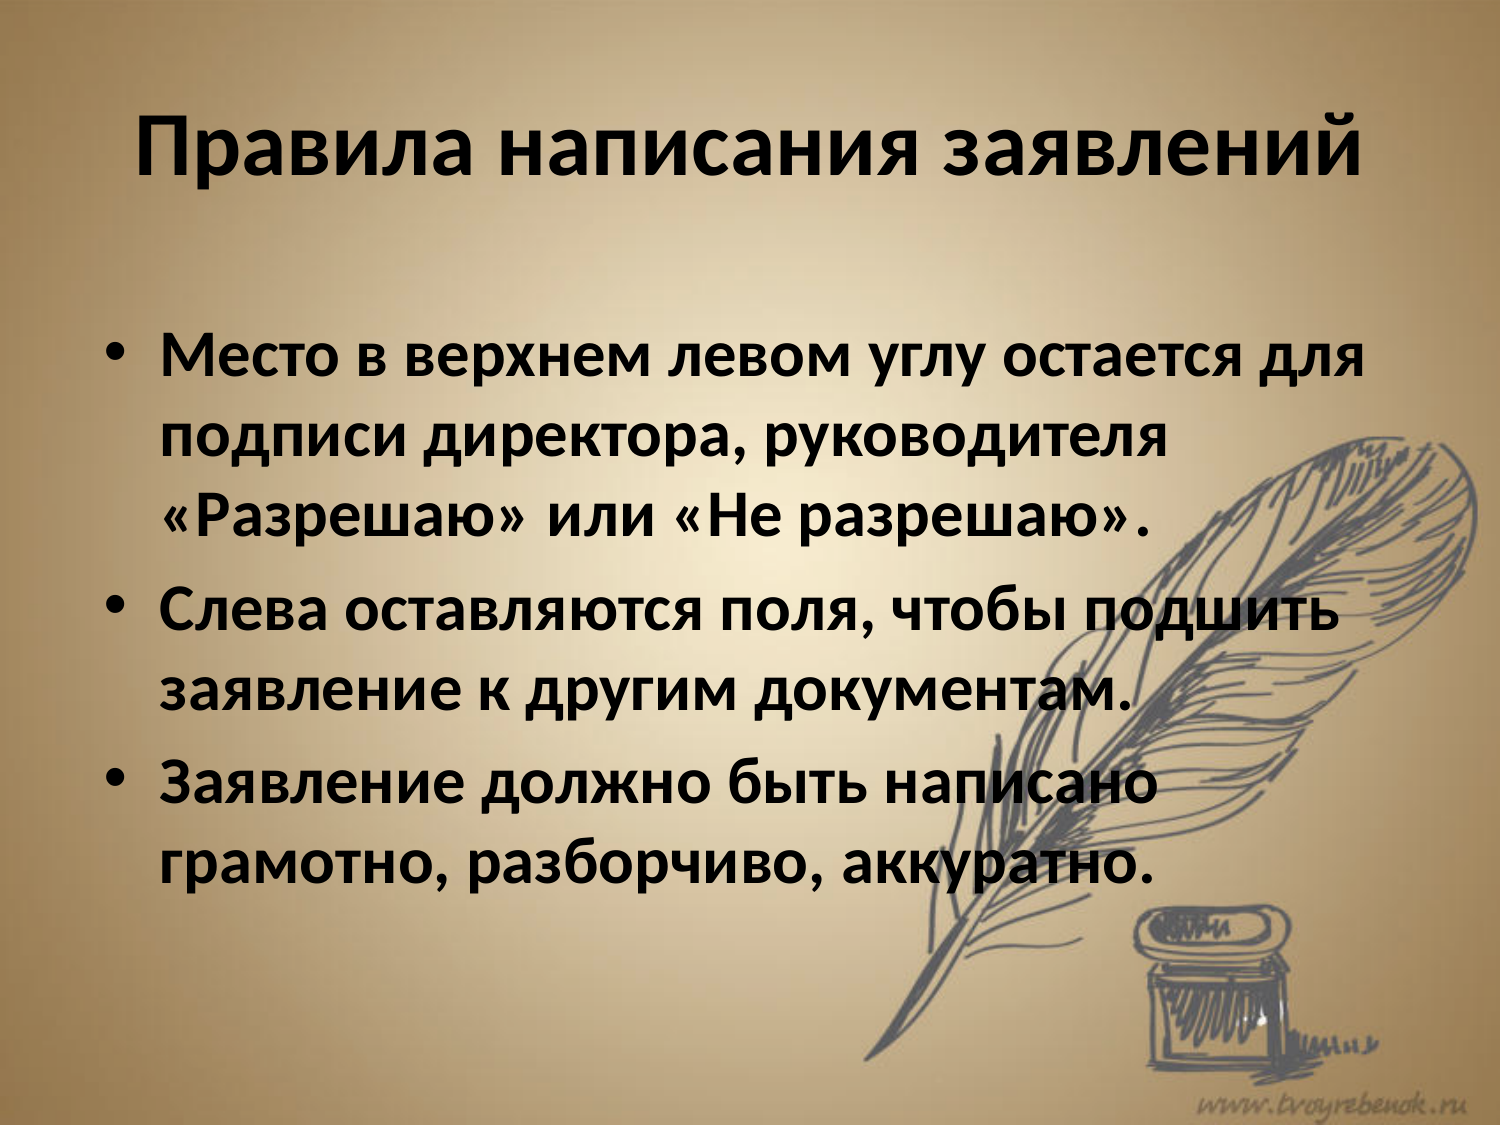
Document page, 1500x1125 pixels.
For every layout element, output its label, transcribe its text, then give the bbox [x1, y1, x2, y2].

title Правила написания заявлений [75, 45, 1425, 233]
list Место в верхнем левом углу остается для подписи директора, руководителя «Разрешаю» или «Не разрешаю». Слева оставляются поля, чтобы подшить заявление к другим документам. Заявление должно быть написано грамотно, разборчиво, аккуратно. [88, 302, 1439, 1046]
